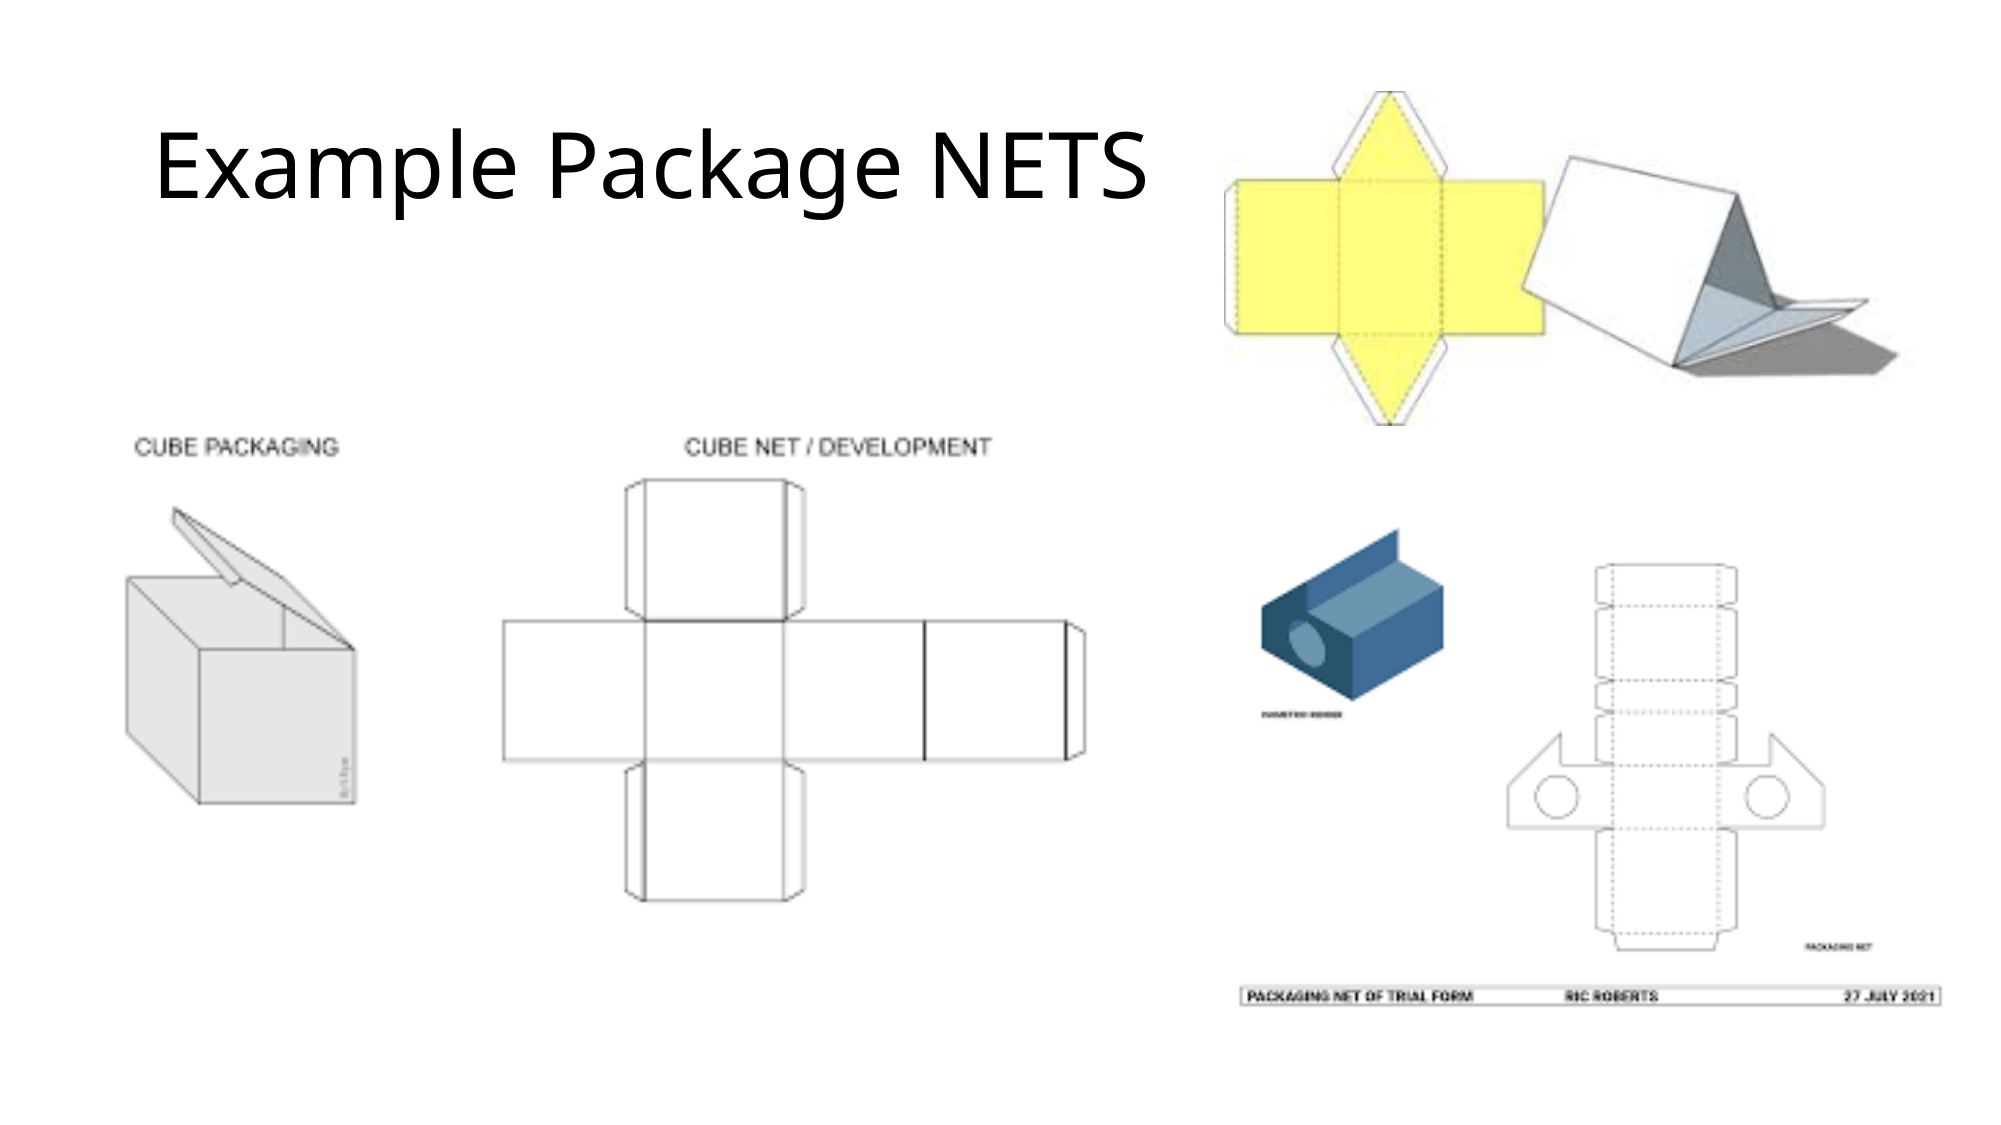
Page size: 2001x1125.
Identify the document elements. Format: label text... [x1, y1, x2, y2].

title Example Package NETS [137, 59, 1863, 278]
picture [1224, 91, 1925, 426]
picture [114, 423, 1103, 925]
picture [1224, 501, 1959, 1021]
